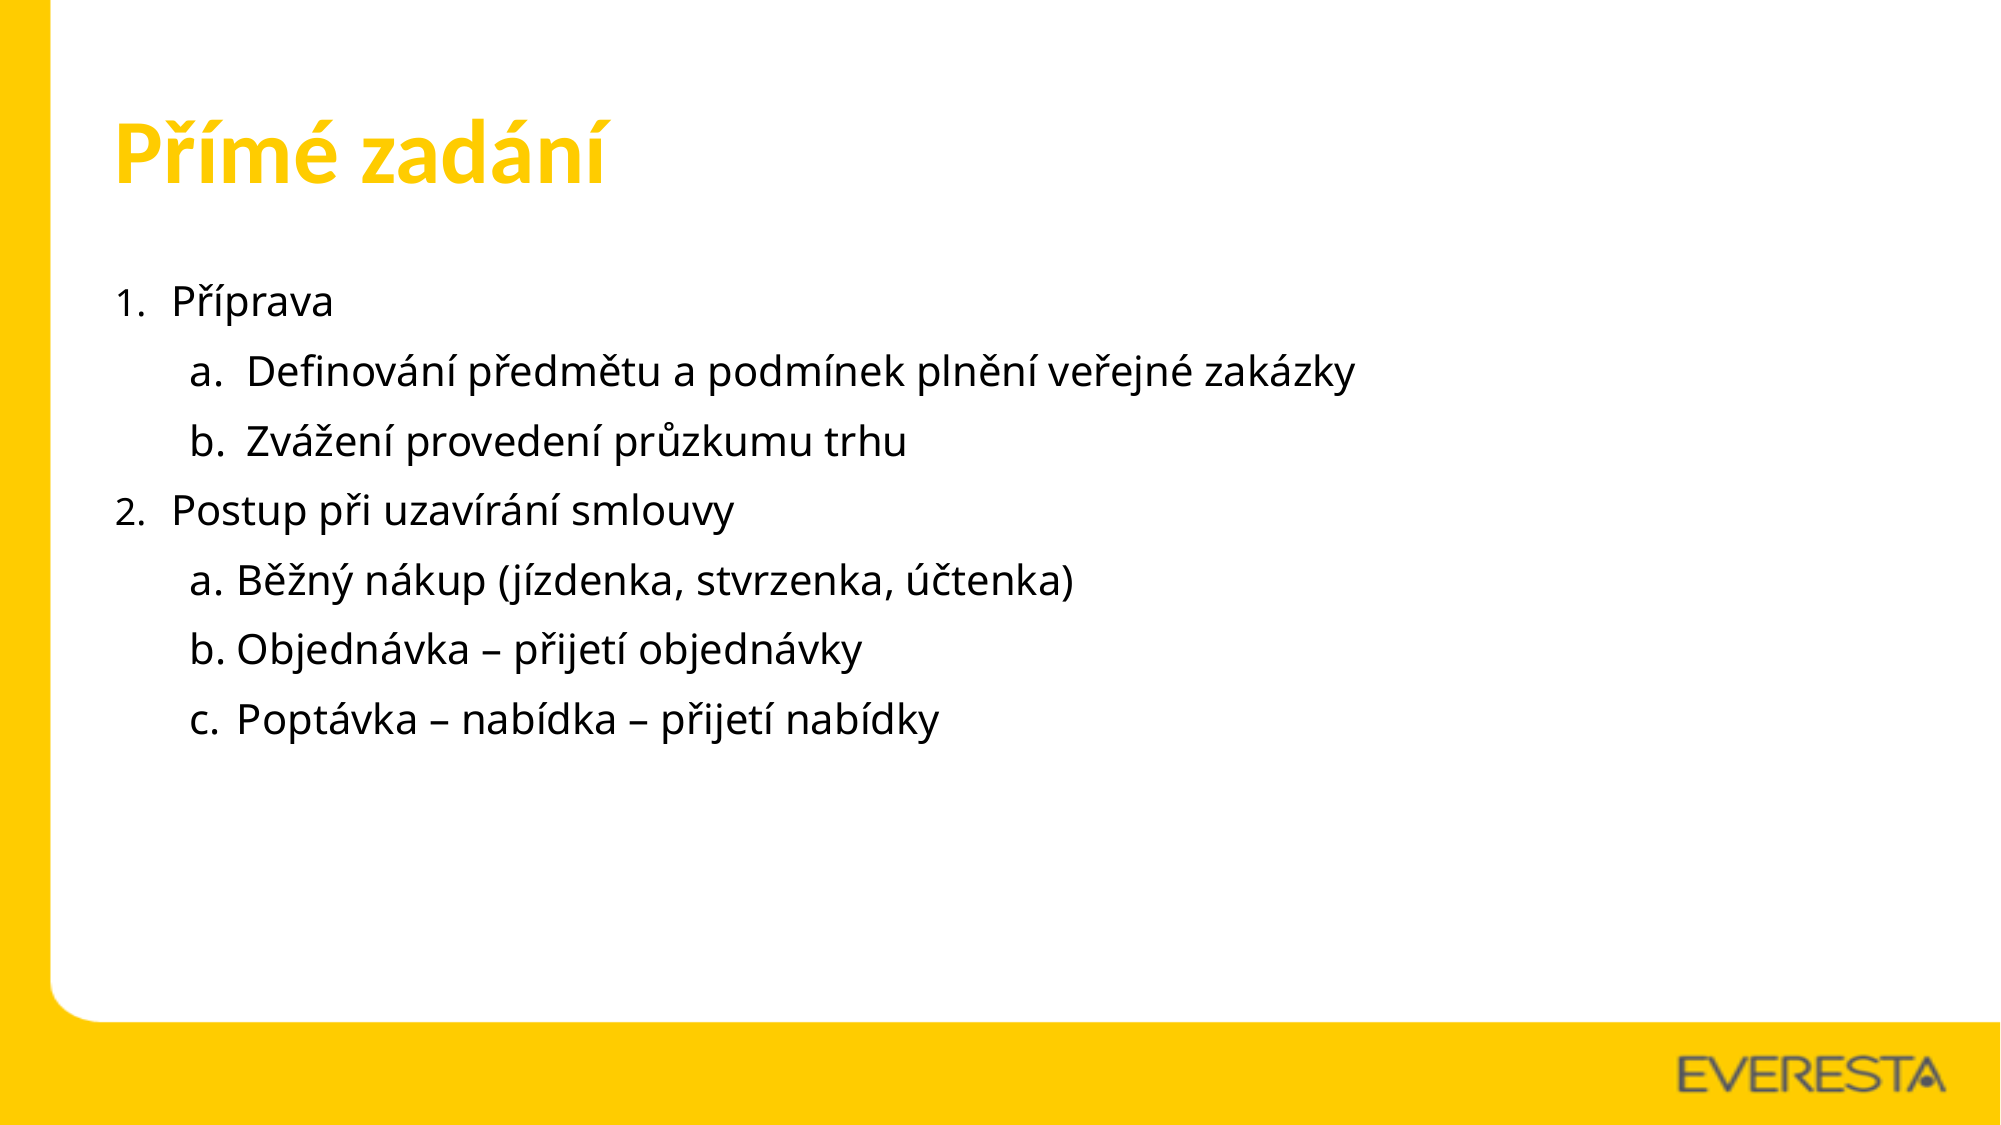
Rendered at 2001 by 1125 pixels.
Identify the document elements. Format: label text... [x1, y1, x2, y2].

title Přímé zadání [99, 45, 1900, 233]
list Příprava Definování předmětu a podmínek plnění veřejné zakázky Zvážení provedení průzkumu trhu Postup při uzavírání smlouvy Běžný nákup (jízdenka, stvrzenka, účtenka) Objednávka – přijetí objednávky Poptávka – nabídka – přijetí nabídky [99, 262, 1900, 1005]
picture [0, 0, 2001, 1125]
